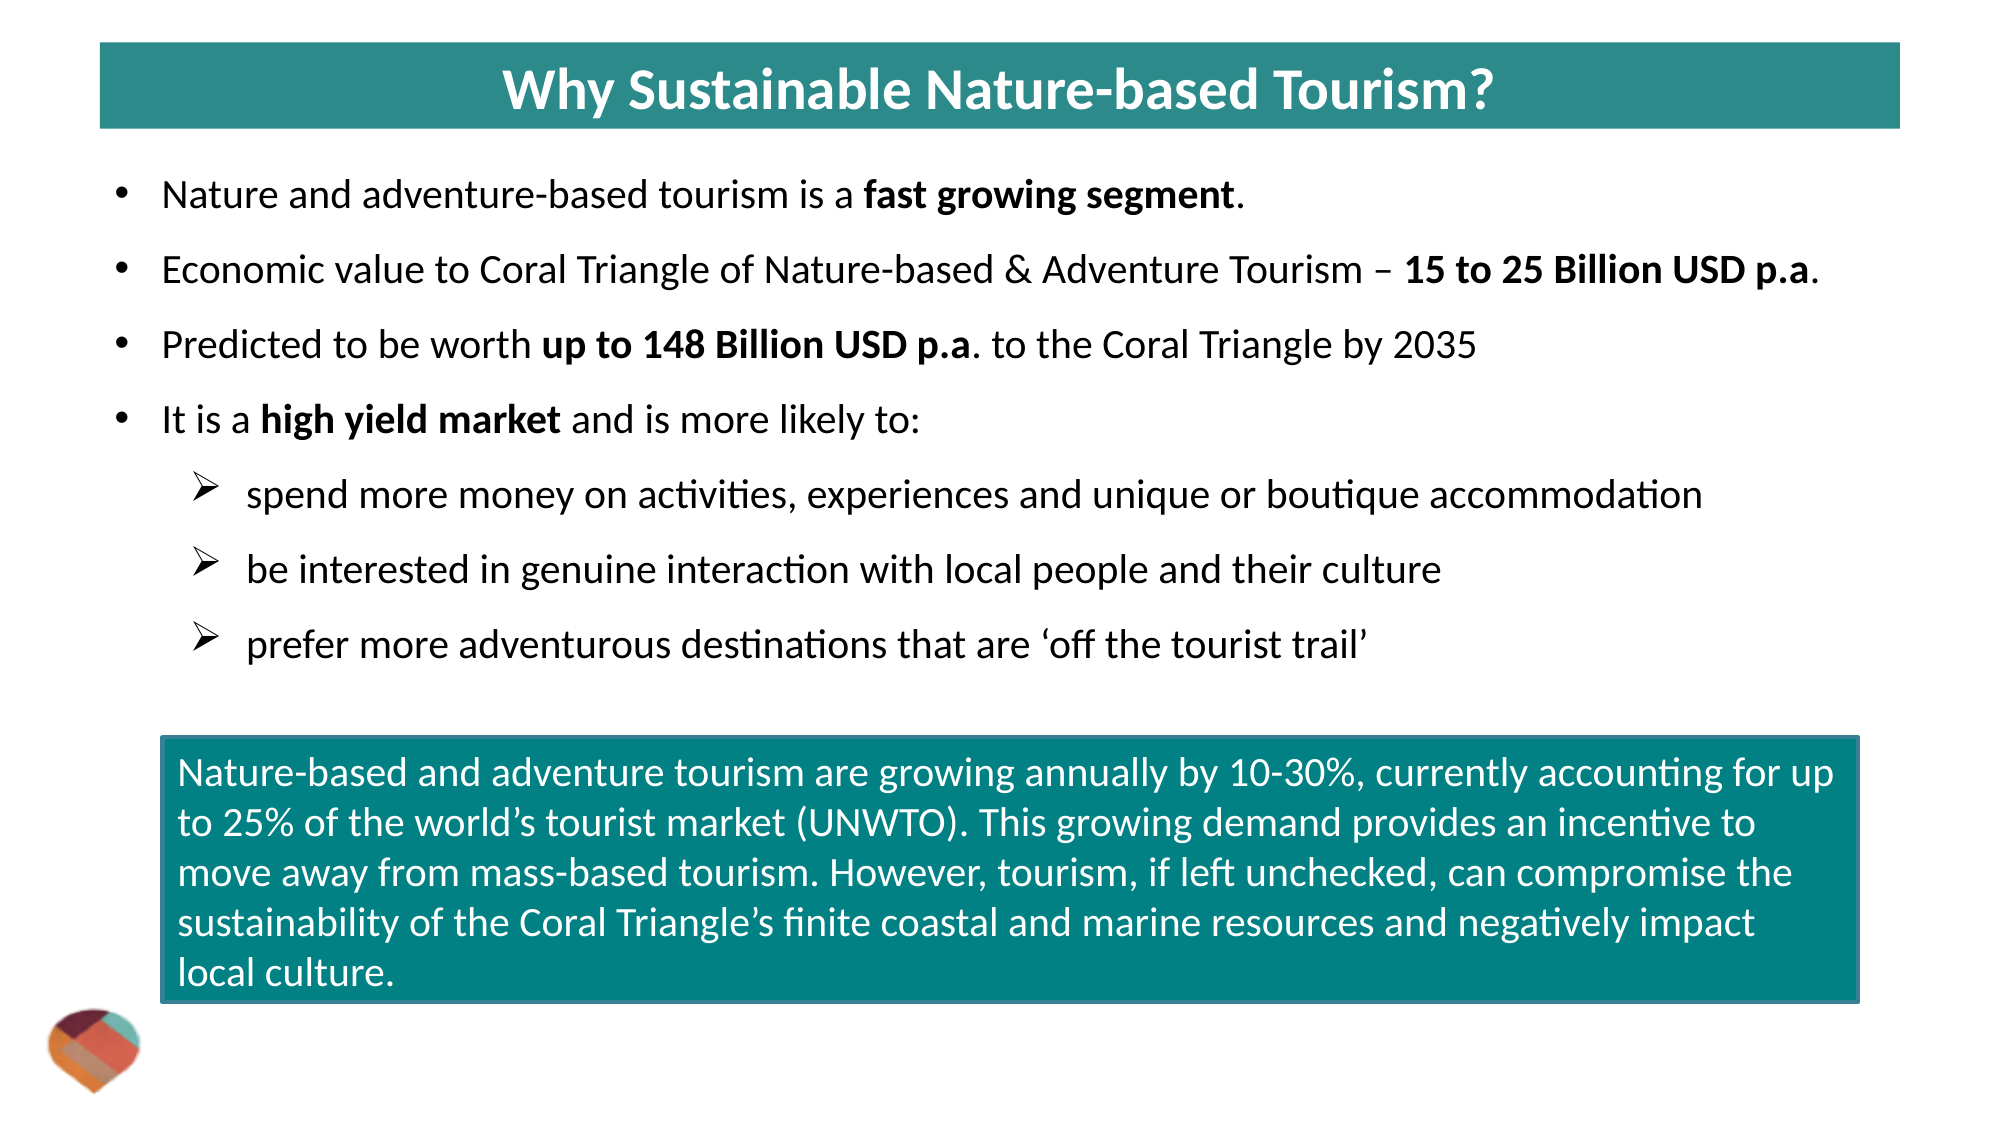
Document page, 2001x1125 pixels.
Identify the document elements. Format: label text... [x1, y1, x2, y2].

text_box Nature and adventure-based tourism is a fast growing segment. Economic value to Coral Triangle of Nature-based & Adventure Tourism – 15 to 25 Billion USD p.a. Predicted to be worth up to 148 Billion USD p.a. to the Coral Triangle by 2035 It is a high yield market and is more likely to: spend more money on activities, experiences and unique or boutique accommodation be interested in genuine interaction with local people and their culture prefer more adventurous destinations that are ‘off the tourist trail’ [99, 159, 1900, 675]
text_box Nature-based and adventure tourism are growing annually by 10-30%, currently accounting for up to 25% of the world’s tourist market (UNWTO). This growing demand provides an incentive to move away from mass-based tourism. However, tourism, if left unchecked, can compromise the sustainability of the Coral Triangle’s finite coastal and marine resources and negatively impact local culture. [160, 735, 1860, 1004]
title Why Sustainable Nature-based Tourism? [99, 42, 1900, 129]
picture [40, 1004, 150, 1097]
